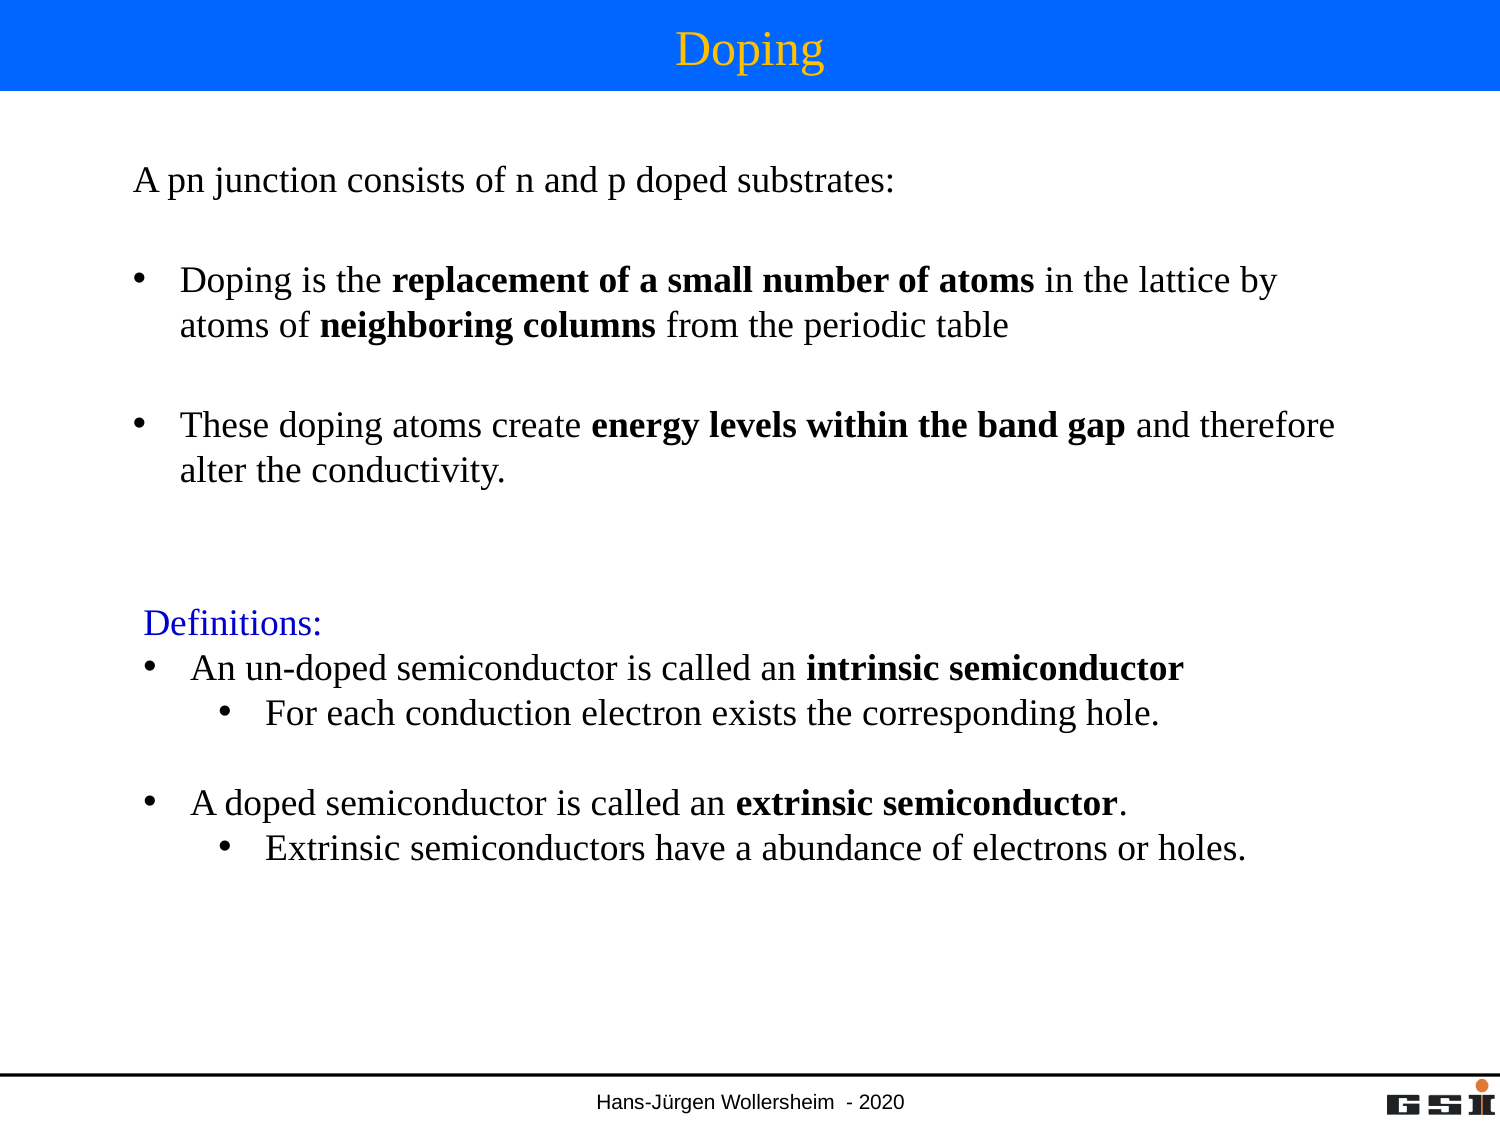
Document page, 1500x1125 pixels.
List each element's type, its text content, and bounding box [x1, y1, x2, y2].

text_box Definitions: An un-doped semiconductor is called an intrinsic semiconductor For each conduction electron exists the corresponding hole. A doped semiconductor is called an extrinsic semiconductor. Extrinsic semiconductors have a abundance of electrons or holes. [128, 590, 1273, 876]
text_box A pn junction consists of n and p doped substrates: Doping is the replacement of a small number of atoms in the lattice by atoms of neighboring columns from the periodic table These doping atoms create energy levels within the band gap and therefore alter the conductivity. [118, 147, 1353, 498]
picture [1387, 1079, 1495, 1115]
title Doping [0, 0, 1500, 91]
